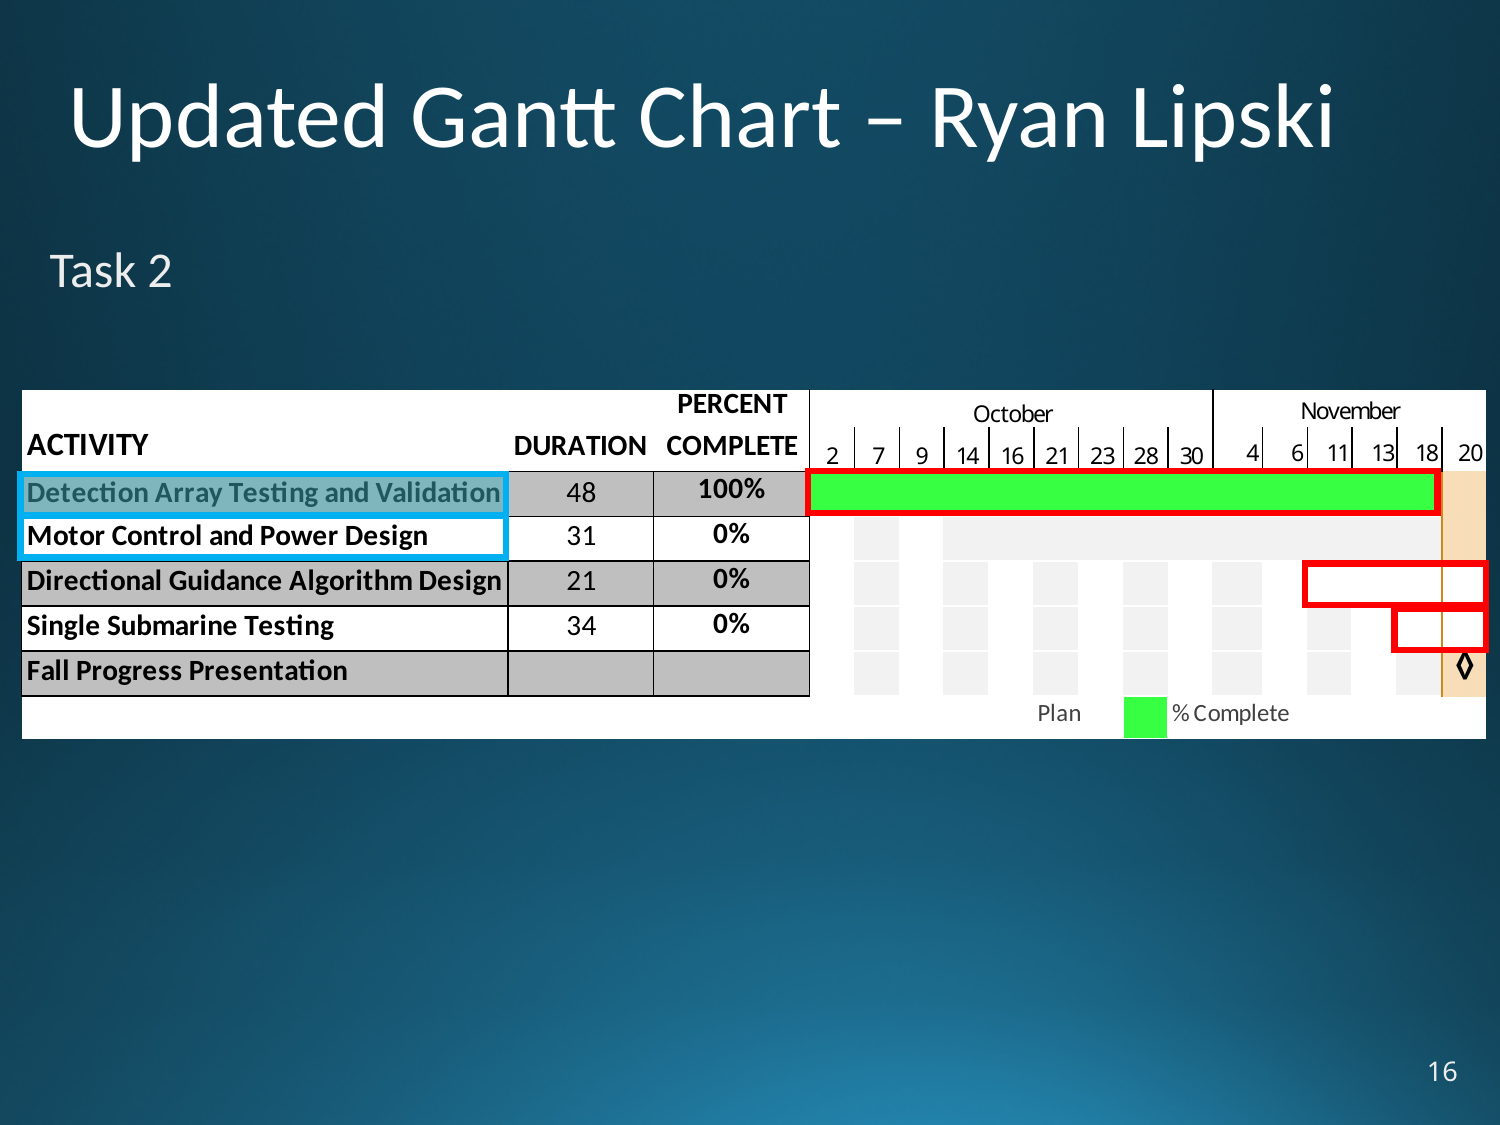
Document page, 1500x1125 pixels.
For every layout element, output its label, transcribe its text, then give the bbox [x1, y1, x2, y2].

picture [0, 0, 1500, 1125]
text_box Task 2 [34, 162, 1500, 381]
slide_number 16 [1135, 1042, 1473, 1103]
title Updated Gantt Chart – Ryan Lipski [53, 9, 1408, 162]
